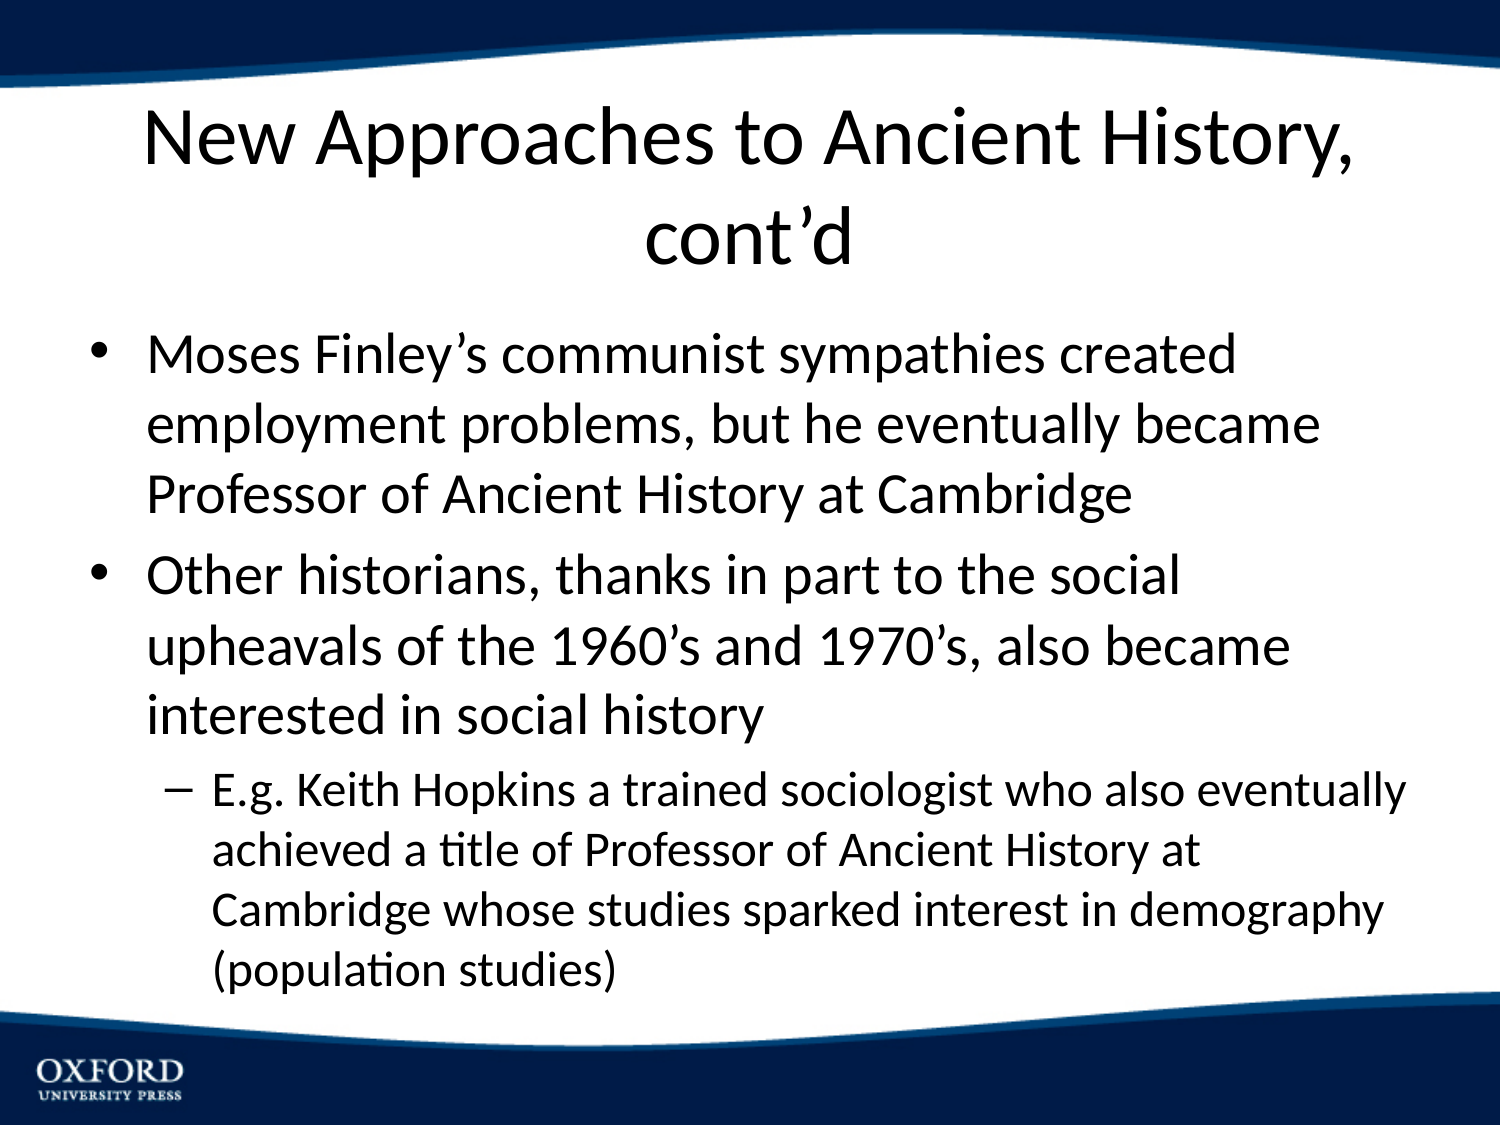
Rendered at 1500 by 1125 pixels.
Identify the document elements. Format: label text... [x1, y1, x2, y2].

picture [0, 0, 1500, 1125]
list Moses Finley’s communist sympathies created employment problems, but he eventually became Professor of Ancient History at Cambridge Other historians, thanks in part to the social upheavals of the 1960’s and 1970’s, also became interested in social history E.g. Keith Hopkins a trained sociologist who also eventually achieved a title of Professor of Ancient History at Cambridge whose studies sparked interest in demography (population studies) [75, 307, 1425, 1050]
title New Approaches to Ancient History, cont’d [75, 87, 1425, 275]
